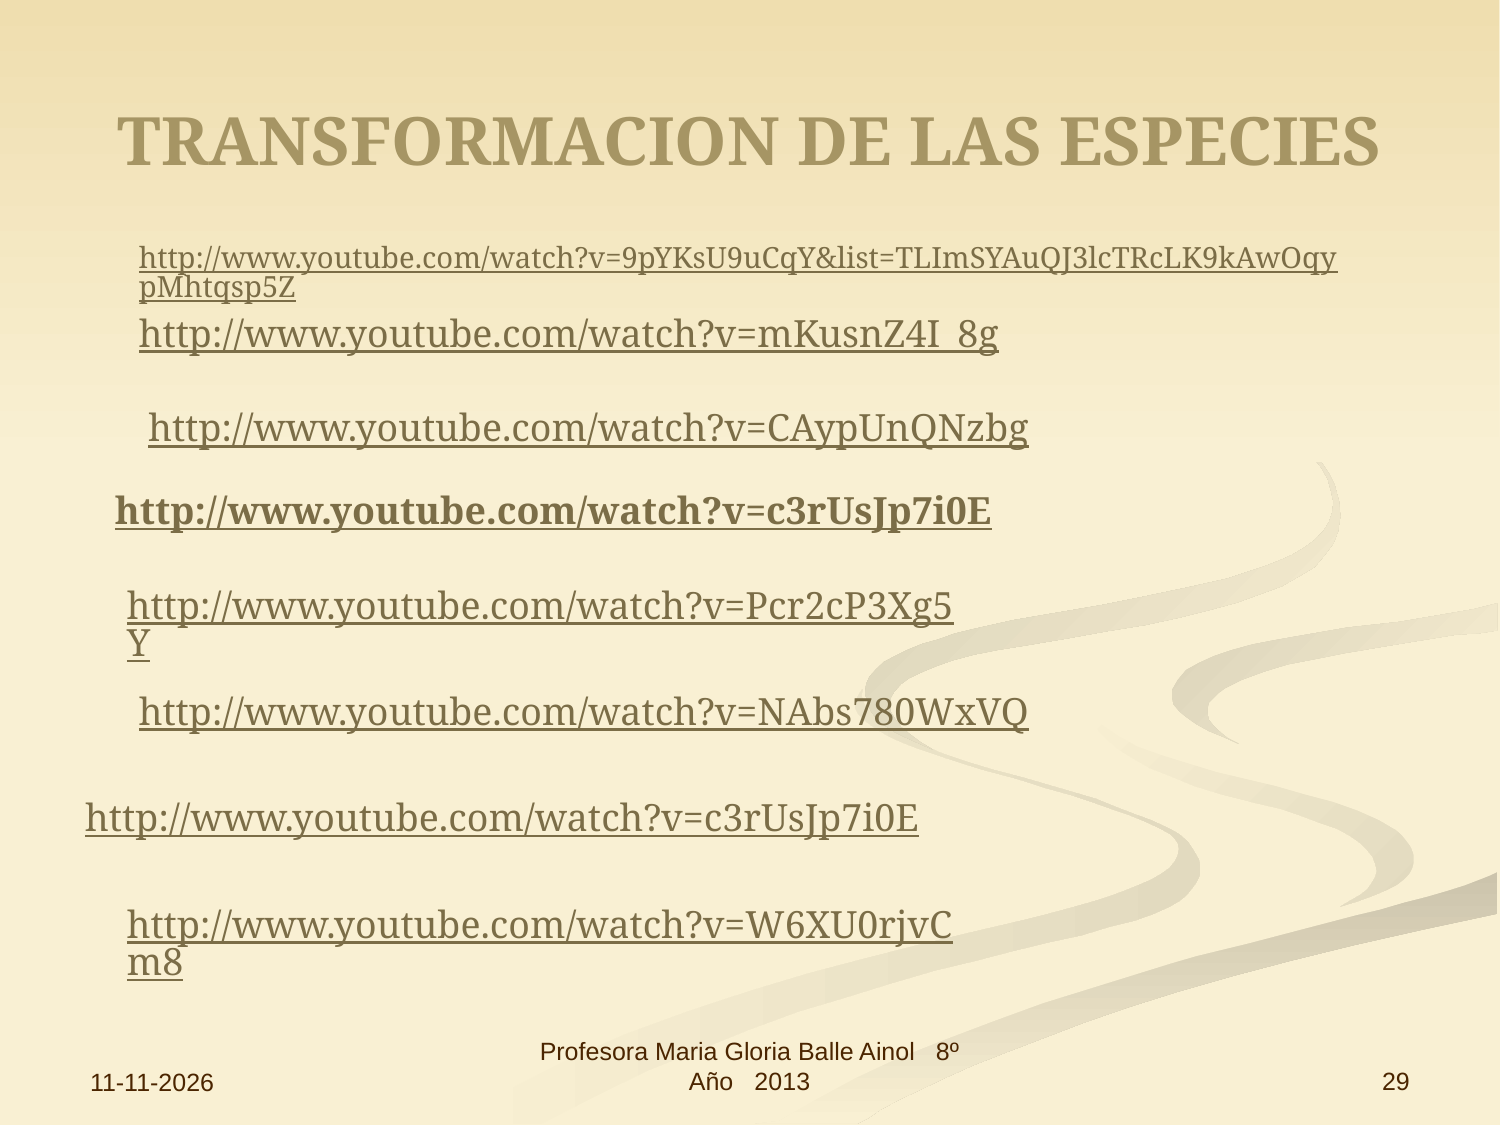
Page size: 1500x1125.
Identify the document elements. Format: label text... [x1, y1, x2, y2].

slide_number 29 [1074, 1024, 1426, 1104]
text_box http://www.youtube.com/watch?v=c3rUsJp7i0E [70, 786, 935, 853]
text_box http://www.youtube.com/watch?v=Pcr2cP3Xg5Y [112, 574, 987, 640]
text_box http://www.youtube.com/watch?v=c3rUsJp7i0E [100, 479, 1117, 546]
text_box http://www.youtube.com/watch?v=NAbs780WxVQ [123, 680, 1137, 747]
text_box http://www.youtube.com/watch?v=mKusnZ4I_8g [123, 302, 1105, 369]
title TRANSFORMACION DE LAS ESPECIES [74, 44, 1426, 233]
text_box http://www.youtube.com/watch?v=9pYKsU9uCqY&list=TLImSYAuQJ3lcTRcLK9kAwOqypMhtqsp5Z [123, 231, 1365, 287]
text_box http://www.youtube.com/watch?v=CAypUnQNzbg [123, 397, 1081, 463]
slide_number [74, 1025, 426, 1104]
footer Profesora Maria Gloria Balle Ainol 8º Año 2013 [512, 1024, 988, 1104]
text_box http://www.youtube.com/watch?v=W6XU0rjvCm8 [112, 893, 998, 959]
